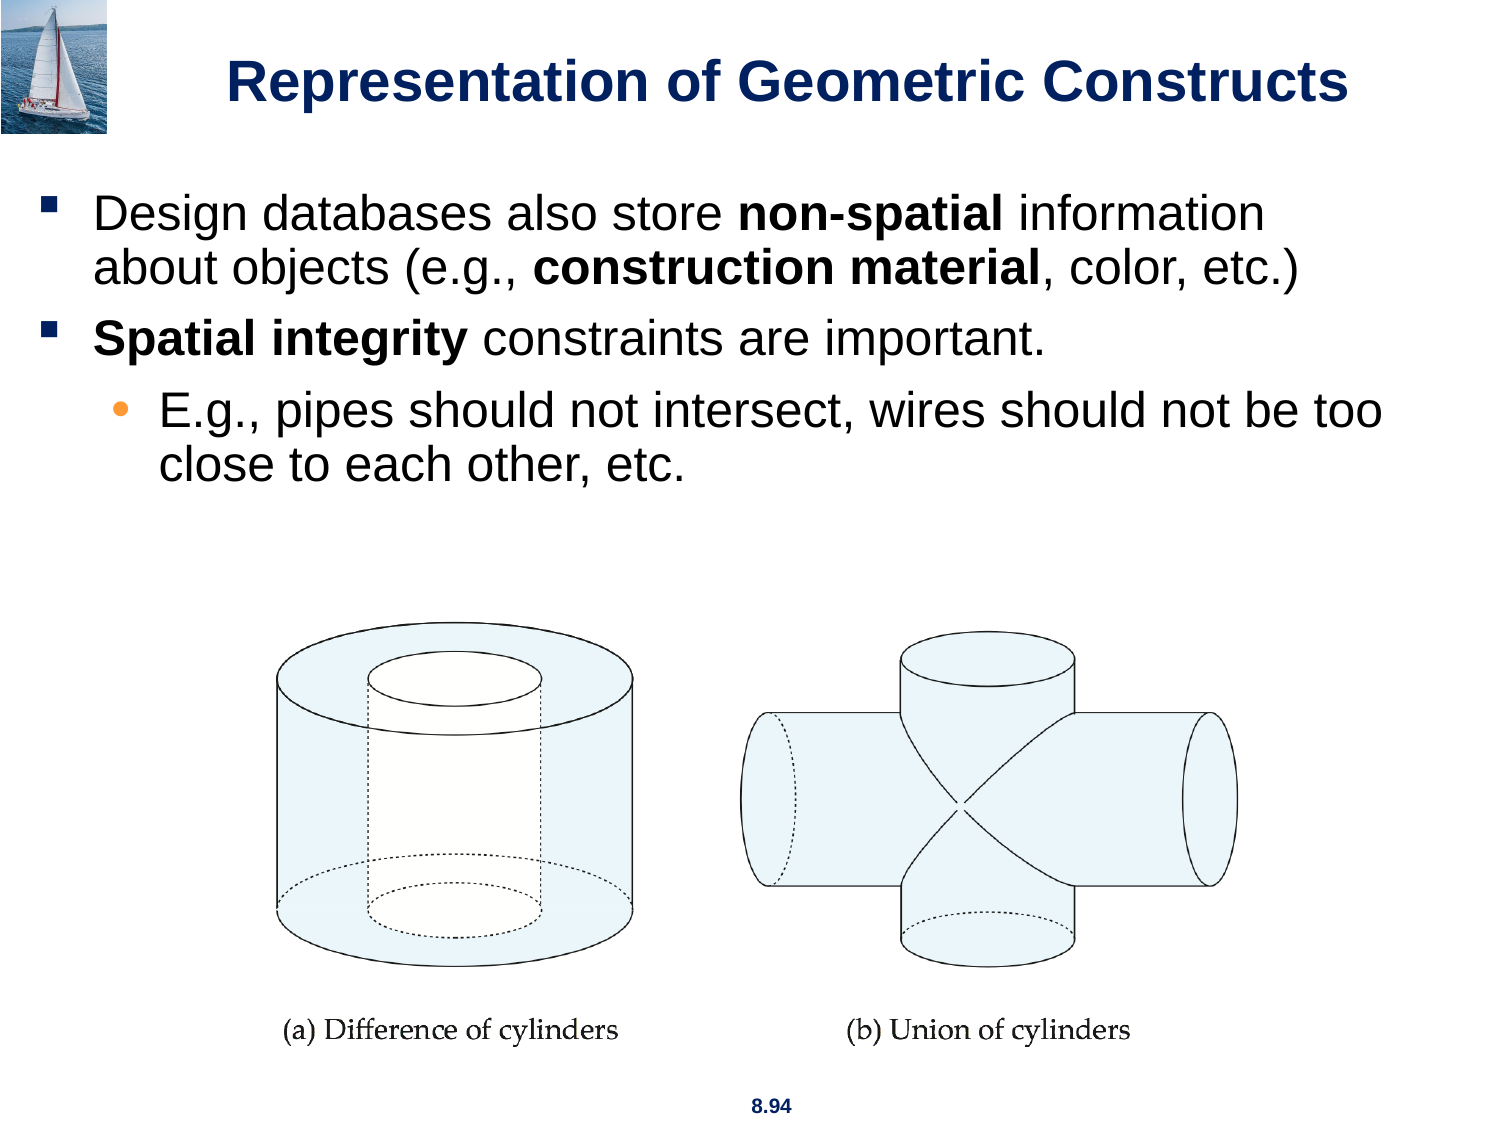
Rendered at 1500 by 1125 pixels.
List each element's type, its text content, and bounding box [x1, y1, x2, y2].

list Design databases also store non-spatial information about objects (e.g., construction material, color, etc.) Spatial integrity constraints are important. E.g., pipes should not intersect, wires should not be too close to each other, etc. [21, 179, 1407, 1062]
title Representation of Geometric Constructs [125, 18, 1452, 120]
picture [1, 0, 107, 134]
picture [275, 620, 1239, 1047]
